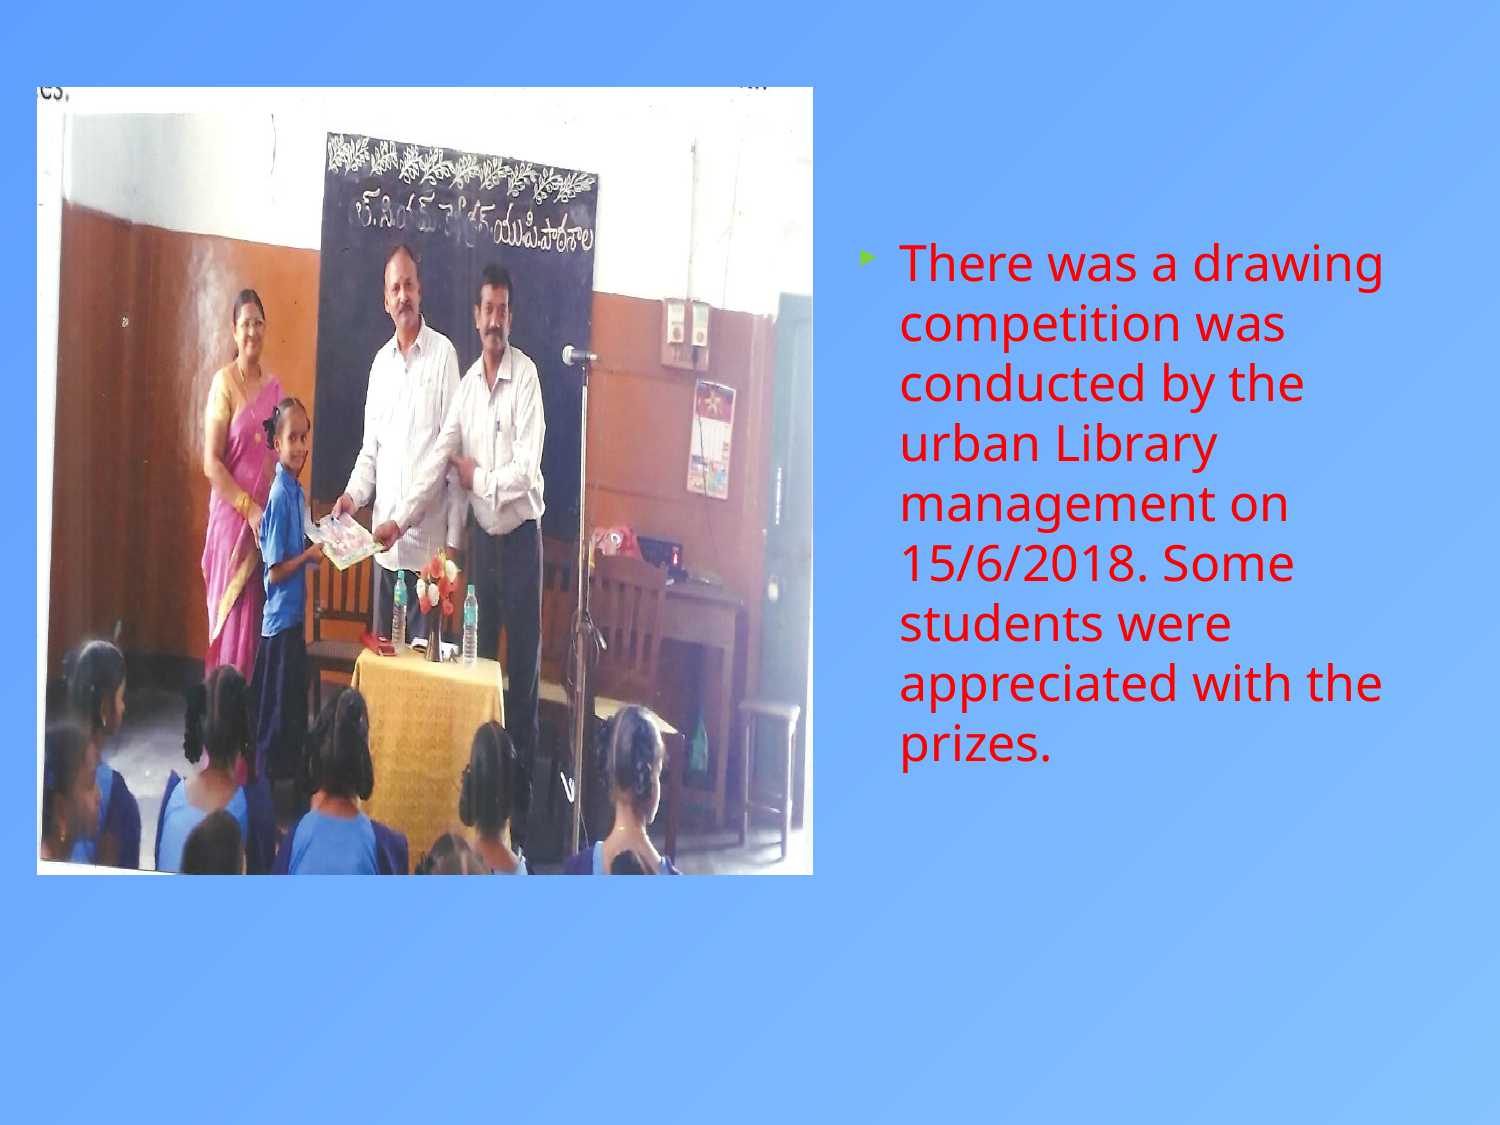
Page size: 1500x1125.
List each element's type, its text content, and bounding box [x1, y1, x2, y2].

picture [37, 87, 813, 876]
list There was a drawing competition was conducted by the urban Library management on 15/6/2018. Some students were appreciated with the prizes. [825, 87, 1475, 888]
